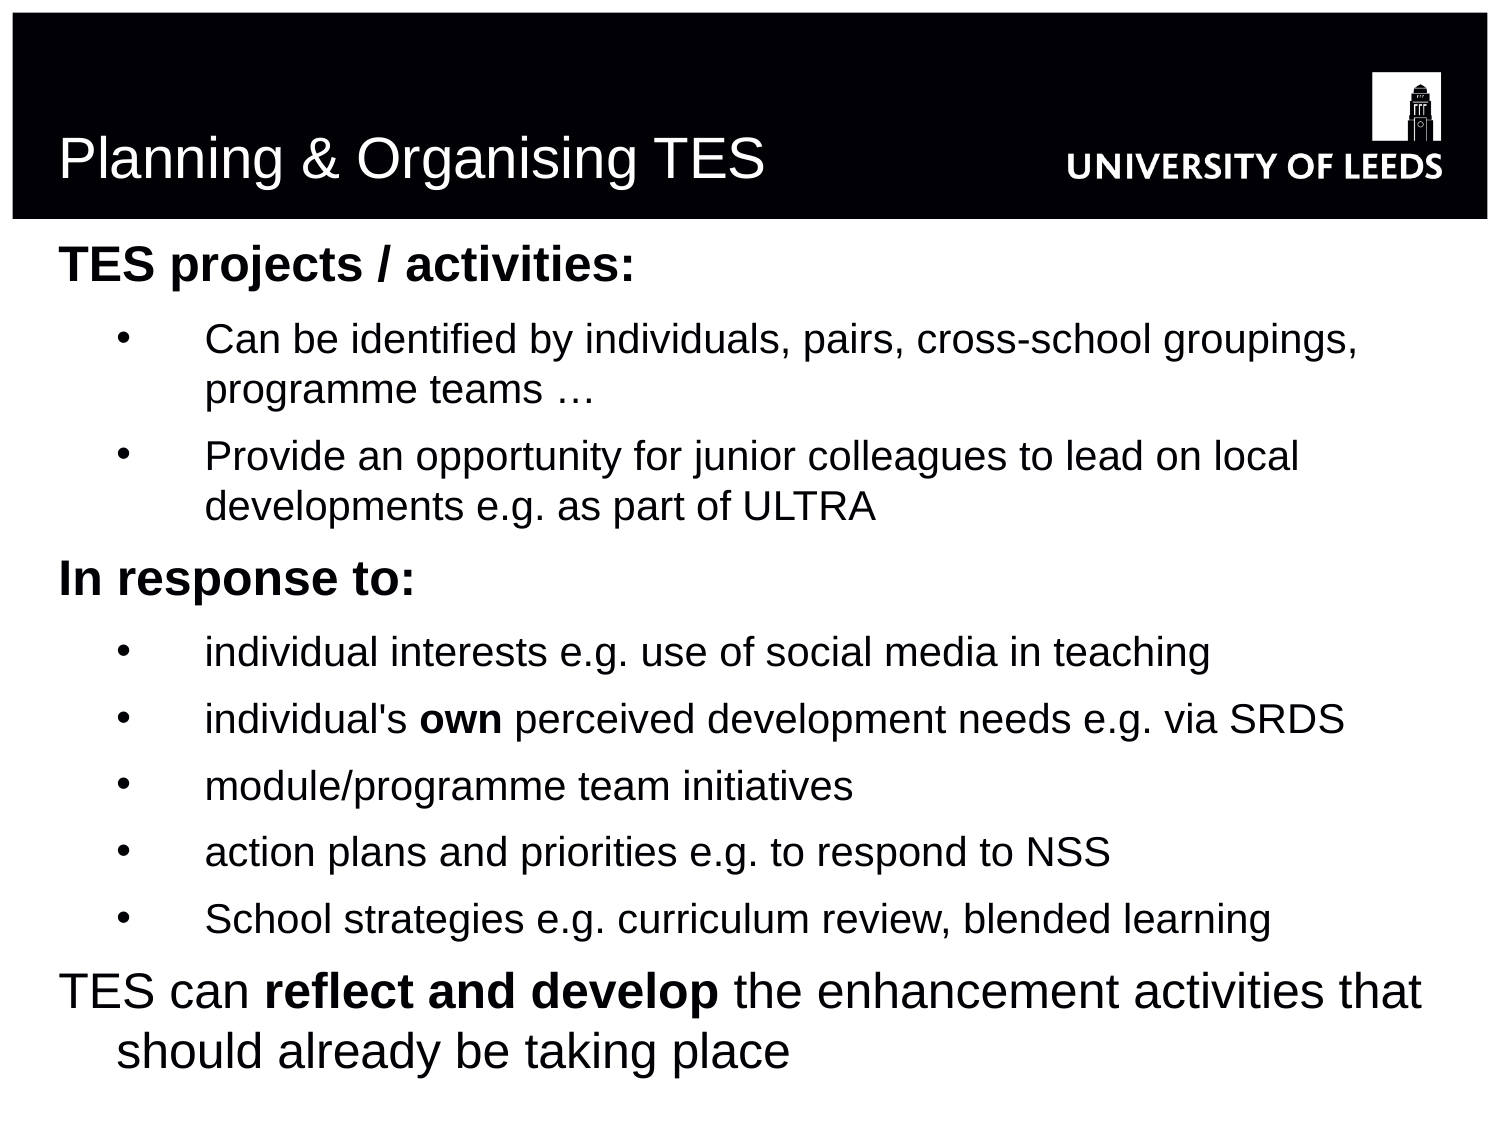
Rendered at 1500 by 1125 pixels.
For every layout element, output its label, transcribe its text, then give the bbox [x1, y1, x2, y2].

list TES projects / activities: Can be identified by individuals, pairs, cross-school groupings, programme teams … Provide an opportunity for junior colleagues to lead on local developments e.g. as part of ULTRA In response to: individual interests e.g. use of social media in teaching individual's own perceived development needs e.g. via SRDS module/programme team initiatives action plans and priorities e.g. to respond to NSS School strategies e.g. curriculum review, blended learning TES can reflect and develop the enhancement activities that should already be taking place [58, 231, 1442, 946]
title Planning & Organising TES [58, 69, 859, 191]
picture [1068, 72, 1442, 179]
